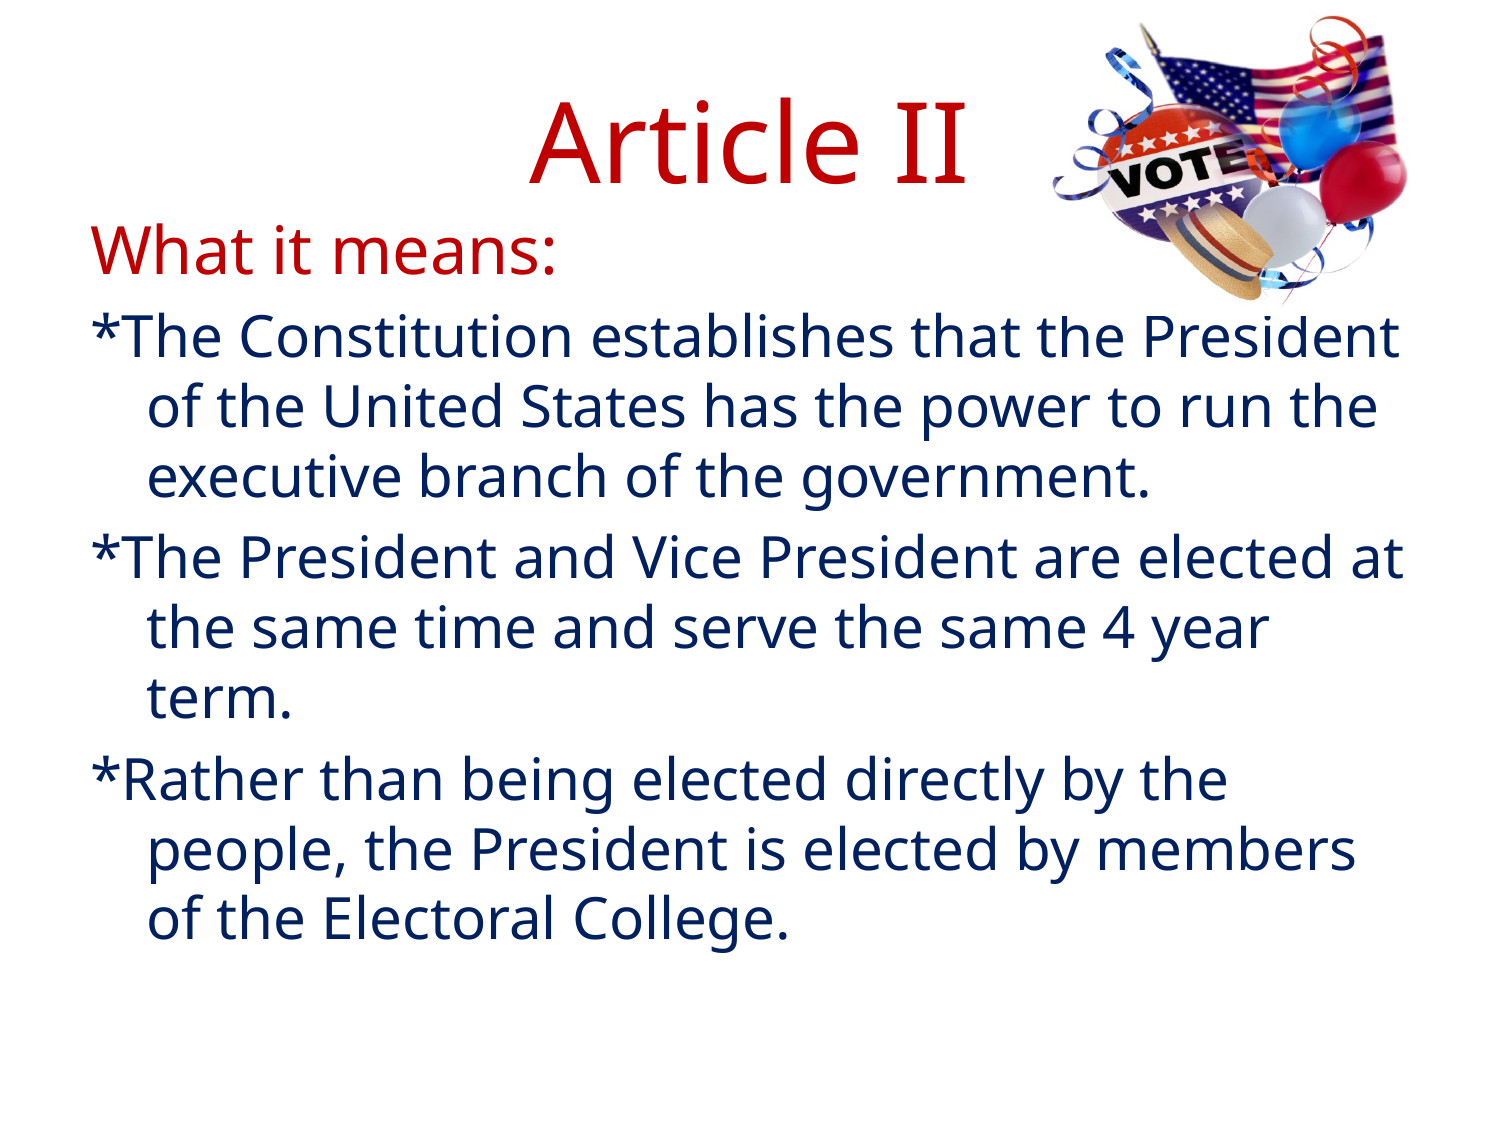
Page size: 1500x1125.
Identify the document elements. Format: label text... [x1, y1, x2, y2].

list What it means: *The Constitution establishes that the President of the United States has the power to run the executive branch of the government. *The President and Vice President are elected at the same time and serve the same 4 year term. *Rather than being elected directly by the people, the President is elected by members of the Electoral College. [75, 200, 1425, 1100]
title Article II [75, 45, 1032, 200]
picture [1037, 0, 1426, 317]
